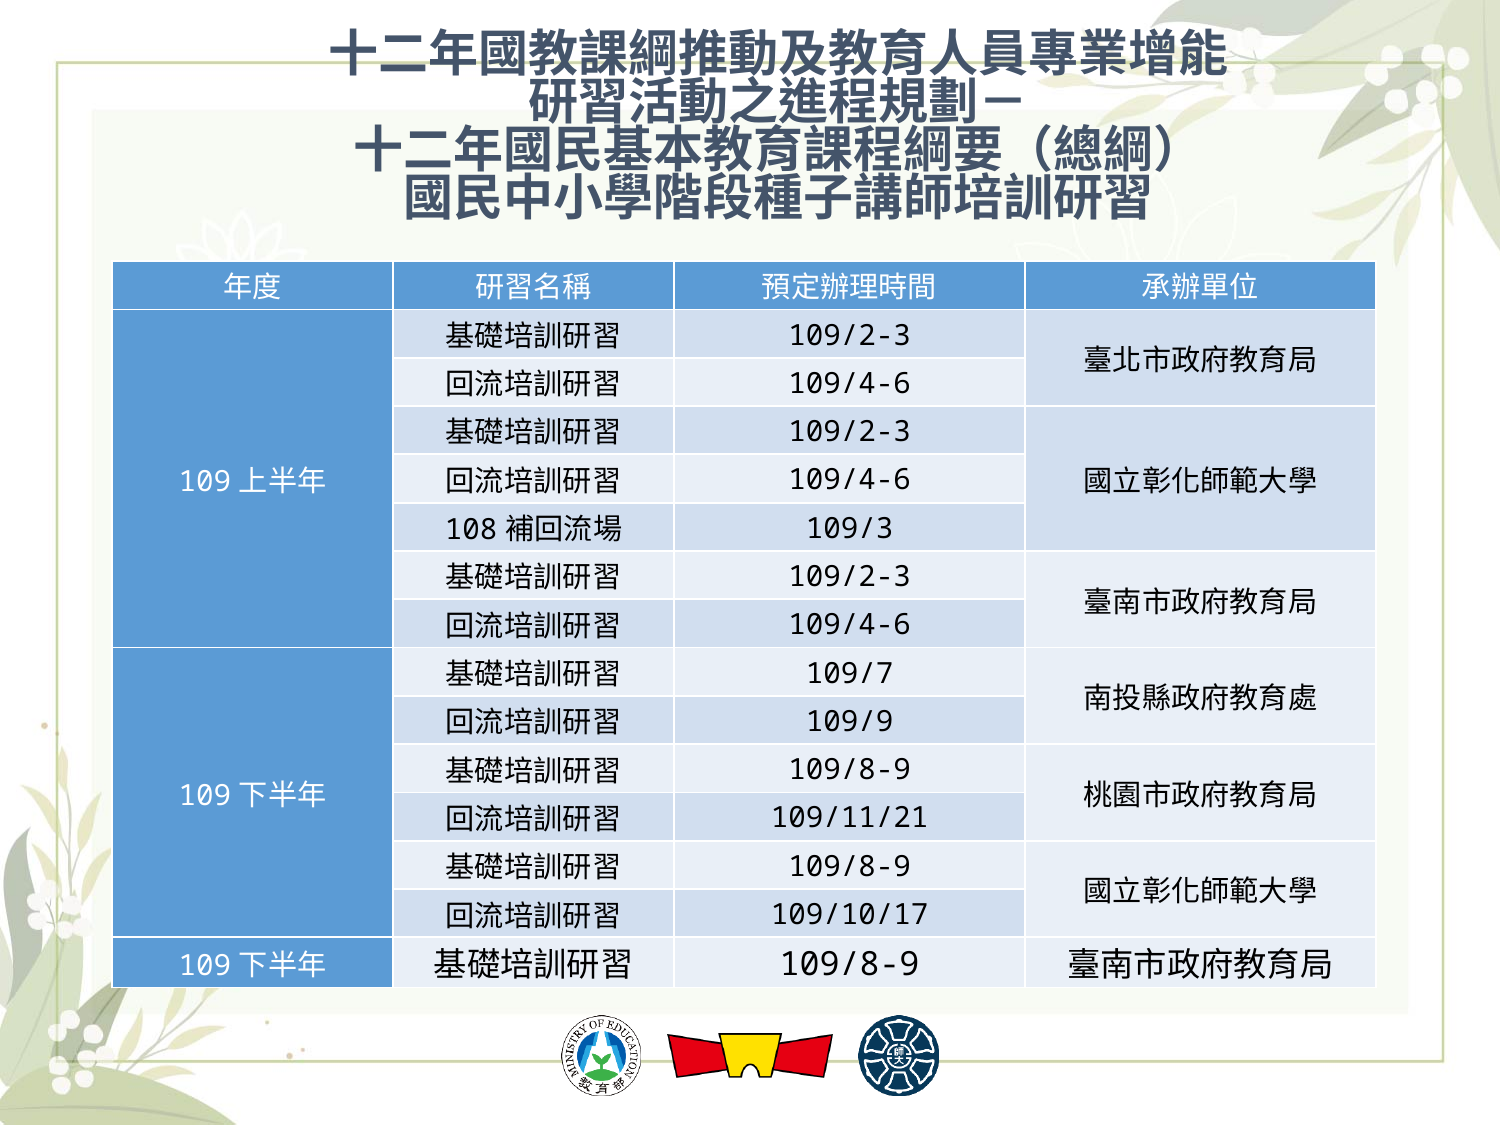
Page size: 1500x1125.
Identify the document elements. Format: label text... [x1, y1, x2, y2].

table_cell 109/4-6 [675, 359, 1024, 405]
table_cell 桃園市政府教育局 [1026, 745, 1375, 840]
table_cell 基礎培訓研習 [394, 407, 673, 453]
table_cell 基礎培訓研習 [394, 310, 673, 357]
table_cell 回流培訓研習 [394, 890, 673, 936]
table_cell 基礎培訓研習 [394, 745, 673, 792]
table_cell 國立彰化師範大學 [1026, 407, 1375, 550]
table_cell 109/9 [675, 697, 1024, 743]
table_cell 基礎培訓研習 [394, 842, 673, 888]
table_cell 109上半年 [113, 310, 392, 647]
table_header 預定辦理時間 [675, 262, 1024, 309]
table_cell 109/4-6 [675, 600, 1024, 647]
table_cell 回流培訓研習 [394, 359, 673, 405]
table_cell 回流培訓研習 [394, 793, 673, 840]
table_header 年度 [113, 262, 392, 309]
table_cell 109/3 [675, 504, 1024, 550]
table_cell 109/2-3 [675, 407, 1024, 453]
picture [0, 0, 1500, 1125]
table_cell 109/2-3 [675, 552, 1024, 598]
table_cell 109/2-3 [675, 310, 1024, 357]
table_cell 基礎培訓研習 [394, 648, 673, 695]
table_cell 109/10/17 [675, 890, 1024, 936]
table_cell 109/8-9 [675, 745, 1024, 792]
table_header 研習名稱 [394, 262, 673, 309]
title 十二年國教課綱推動及教育人員專業增能 研習活動之進程規劃－ 十二年國民基本教育課程綱要（總綱） 國民中小學階段種子講師培訓研習 [103, 15, 1454, 244]
table_cell 臺南市政府教育局 [1026, 552, 1375, 647]
table_cell 109/8-9 [675, 938, 1024, 987]
table_cell 國立彰化師範大學 [1026, 842, 1375, 936]
table_cell 回流培訓研習 [394, 697, 673, 743]
table_cell 回流培訓研習 [394, 600, 673, 647]
table_cell 108補回流場 [394, 504, 673, 550]
table_cell 109/8-9 [675, 842, 1024, 888]
table_cell 基礎培訓研習 [394, 552, 673, 598]
table_cell 回流培訓研習 [394, 455, 673, 502]
table_header 承辦單位 [1026, 262, 1375, 309]
table_cell 基礎培訓研習 [394, 938, 673, 987]
table_cell 109/11/21 [675, 793, 1024, 840]
table_cell 109下半年 [113, 938, 392, 987]
table_cell 109/7 [675, 648, 1024, 695]
table_cell 南投縣政府教育處 [1026, 648, 1375, 743]
table_cell 臺南市政府教育局 [1026, 938, 1375, 987]
table_cell 109/4-6 [675, 455, 1024, 502]
table_cell 109下半年 [113, 648, 392, 936]
table_cell 臺北市政府教育局 [1026, 310, 1375, 405]
